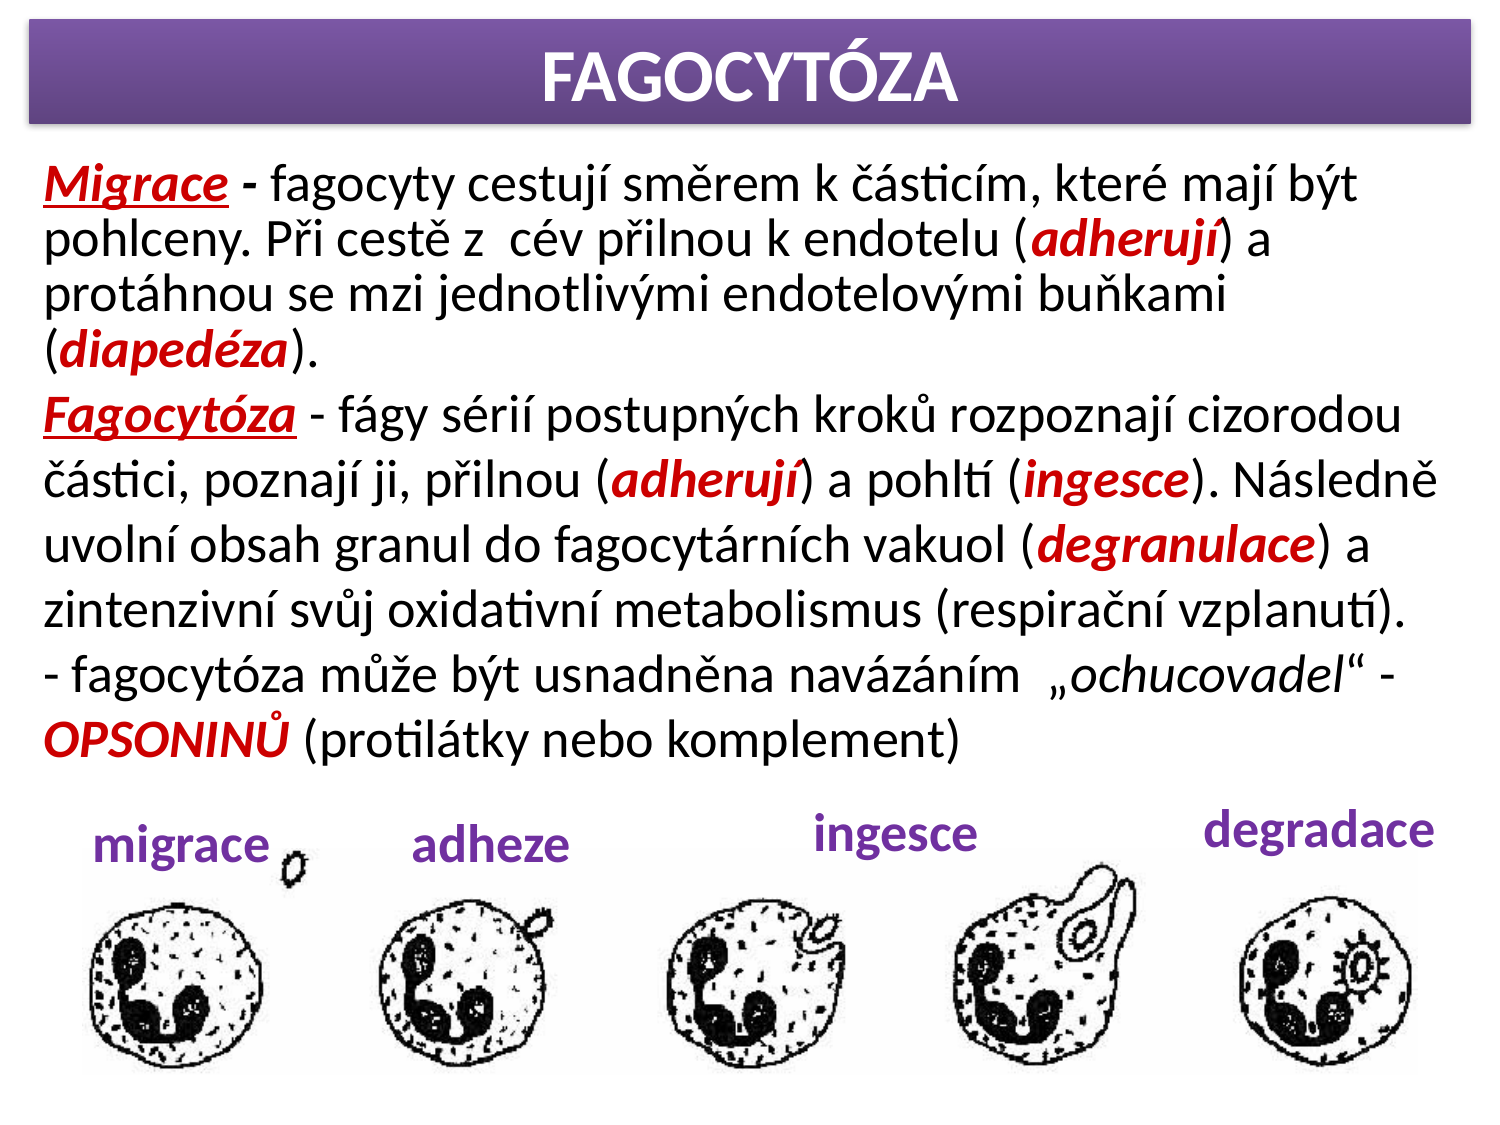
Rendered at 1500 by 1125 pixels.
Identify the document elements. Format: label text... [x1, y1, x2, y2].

text_box Migrace - fagocyty cestují směrem k částicím, které mají být pohlceny. Při cestě z cév přilnou k endotelu (adherují) a protáhnou se mzi jednotlivými endotelovými buňkami (diapedéza). Fagocytóza - fágy sérií postupných kroků rozpoznají cizorodou částici, poznají ji, přilnou (adherují) a pohltí (ingesce). Následně uvolní obsah granul do fagocytárních vakuol (degranulace) a zintenzivní svůj oxidativní metabolismus (respirační vzplanutí). - fagocytóza může být usnadněna navázáním „ochucovadel“ - OPSONINŮ (protilátky nebo komplement) [28, 149, 1500, 776]
text_box migrace [77, 800, 286, 852]
text_box FAGOCYTÓZA [29, 19, 1471, 124]
text_box ingesce [798, 805, 995, 846]
picture [82, 848, 1418, 1076]
text_box degradace [1188, 800, 1451, 865]
text_box adheze [396, 800, 586, 846]
